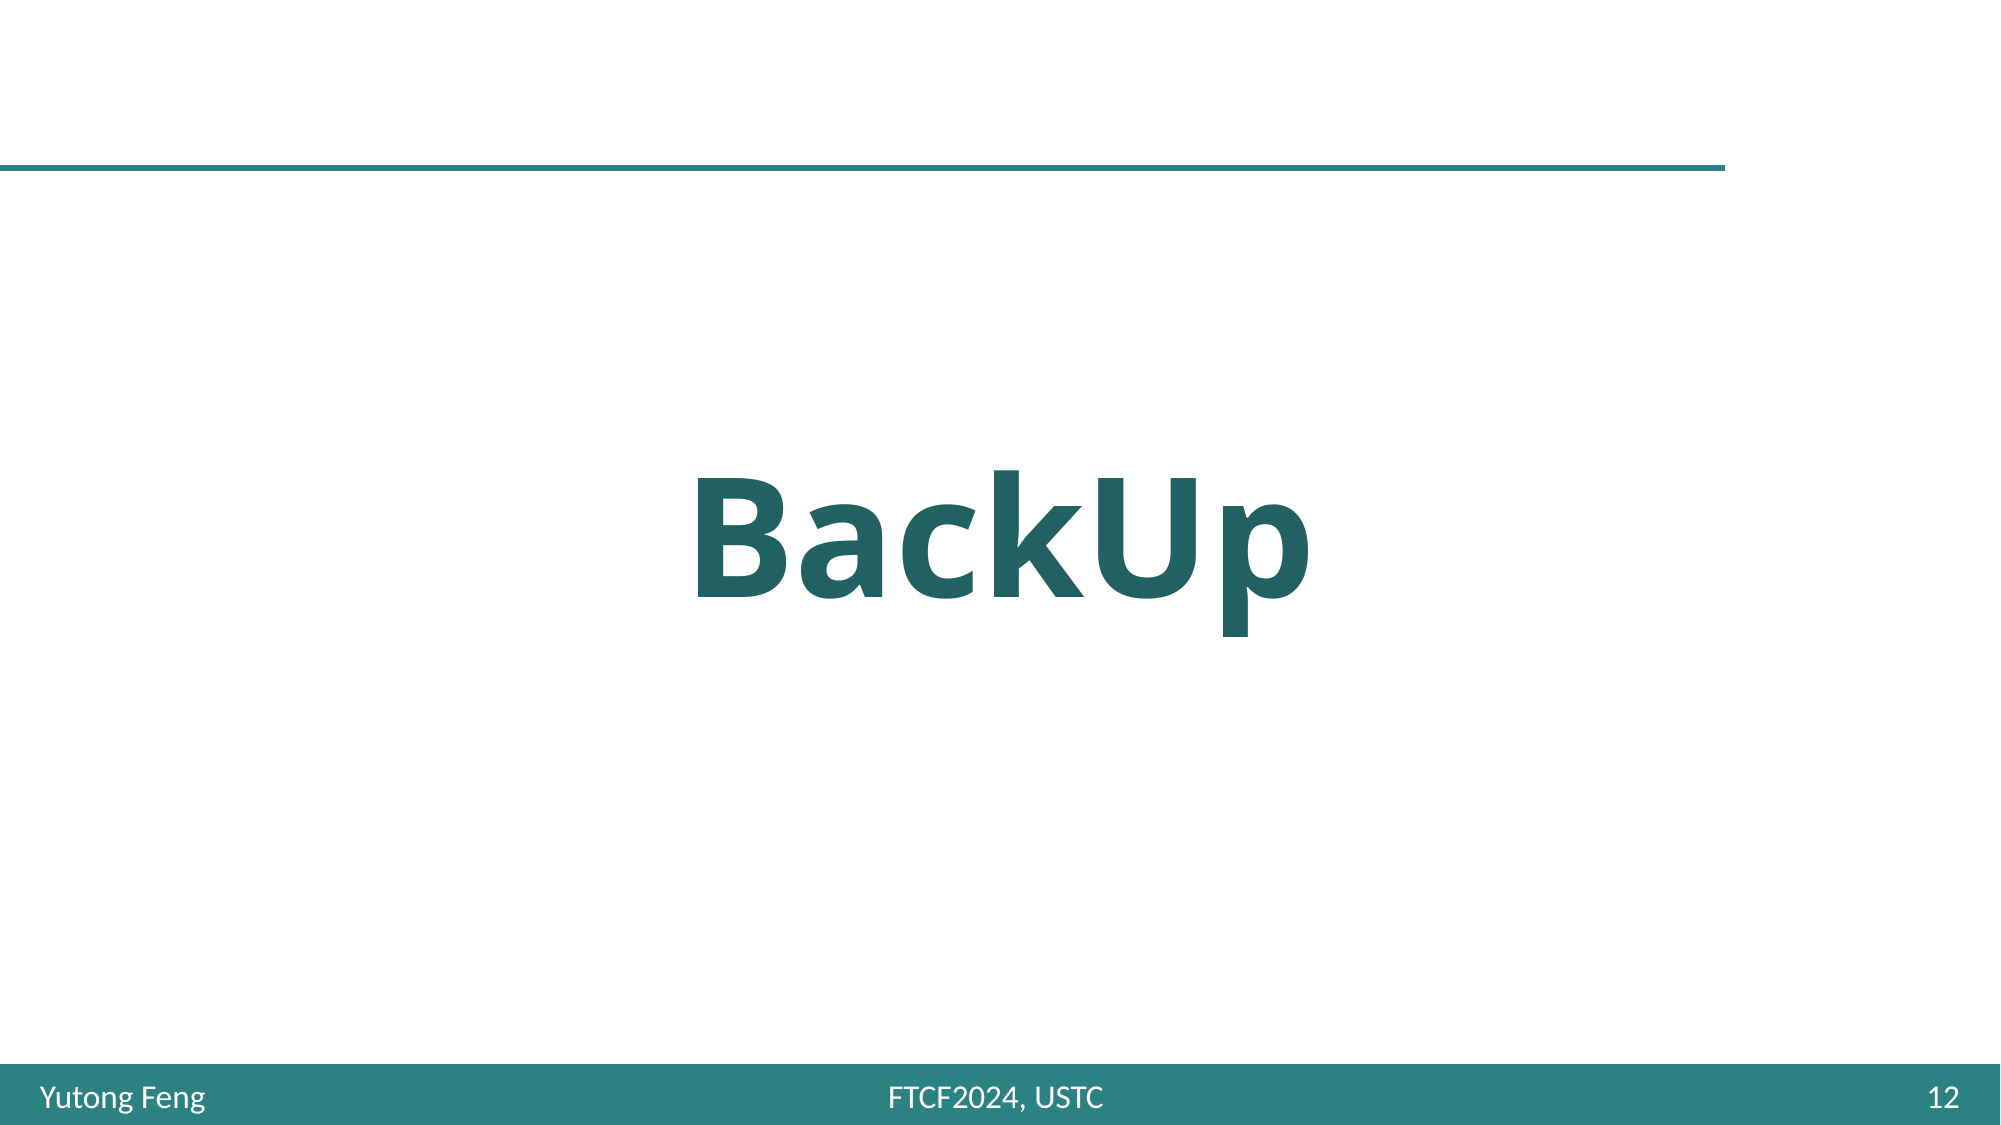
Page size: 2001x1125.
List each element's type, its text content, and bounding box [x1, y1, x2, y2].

footer FTCF2024, USTC [662, 1065, 1338, 1125]
slide_number 12 [1524, 1065, 1975, 1125]
slide_number Yutong Feng [24, 1065, 475, 1125]
title BackUp [249, 432, 1750, 641]
